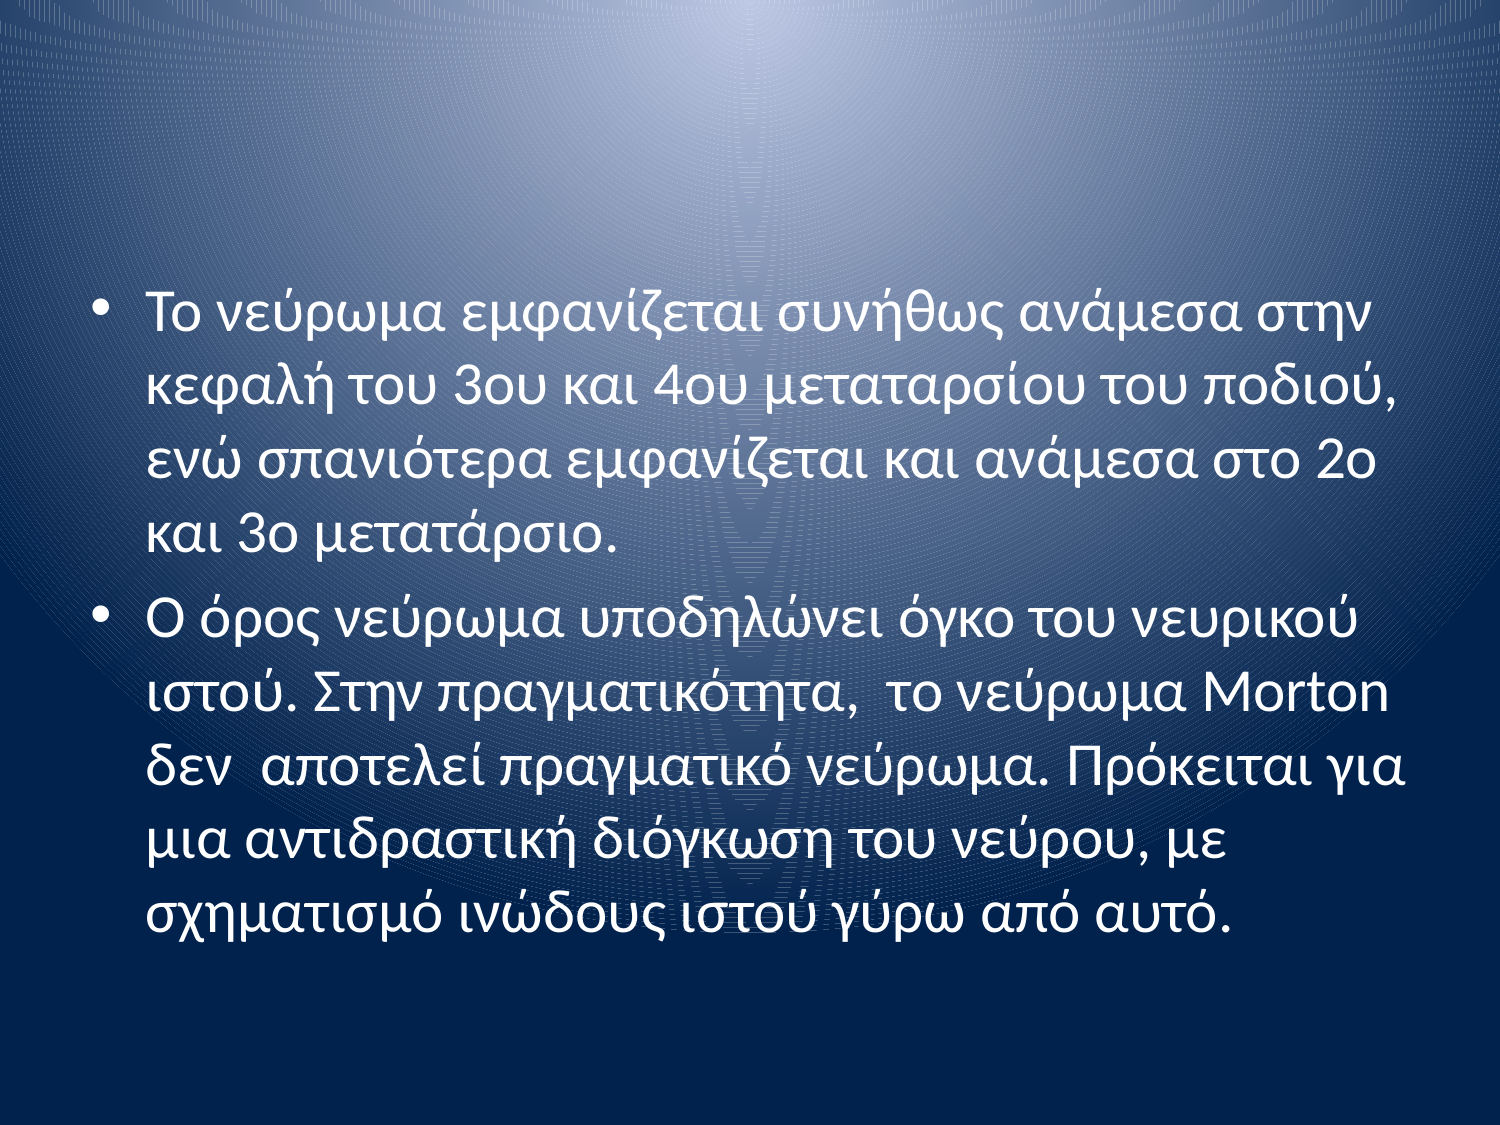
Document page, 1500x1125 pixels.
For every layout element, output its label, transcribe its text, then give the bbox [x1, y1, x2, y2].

list Το νεύρωμα εμφανίζεται συνήθως ανάμεσα στην κεφαλή του 3ου και 4ου μεταταρσίου του ποδιού, ενώ σπανιότερα εμφανίζεται και ανάμεσα στο 2ο και 3ο μετατάρσιο. Ο όρος νεύρωμα υποδηλώνει όγκο του νευρικού ιστού. Στην πραγματικότητα, το νεύρωμα Morton δεν αποτελεί πραγματικό νεύρωμα. Πρόκειται για μια αντιδραστική διόγκωση του νεύρου, με σχηματισμό ινώδους ιστού γύρω από αυτό. [75, 262, 1425, 1005]
